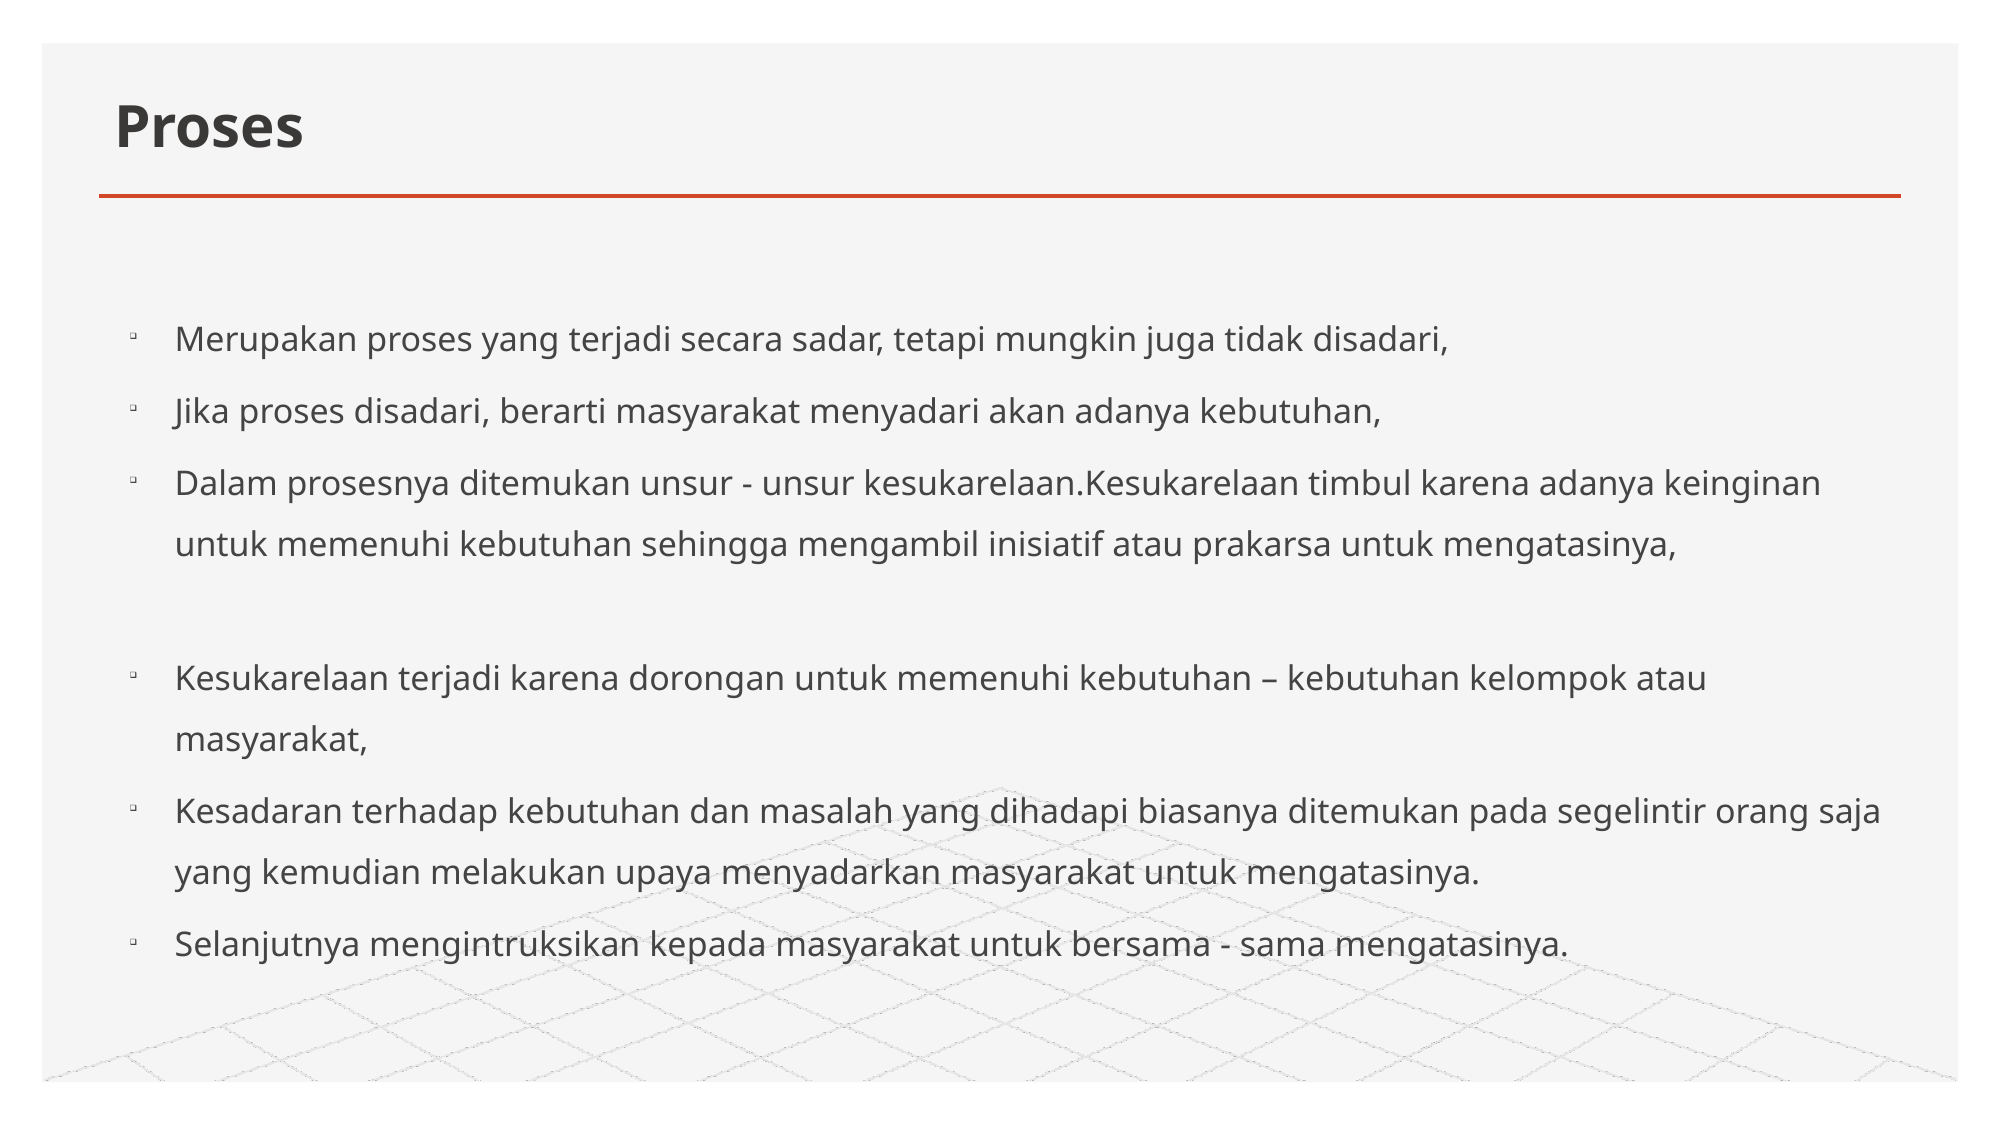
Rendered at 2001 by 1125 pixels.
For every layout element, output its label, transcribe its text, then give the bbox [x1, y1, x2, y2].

list Merupakan proses yang terjadi secara sadar, tetapi mungkin juga tidak disadari, Jika proses disadari, berarti masyarakat menyadari akan adanya kebutuhan, Dalam prosesnya ditemukan unsur - unsur kesukarelaan.Kesukarelaan timbul karena adanya keinginan untuk memenuhi kebutuhan sehingga mengambil inisiatif atau prakarsa untuk mengatasinya, Kesukarelaan terjadi karena dorongan untuk memenuhi kebutuhan – kebutuhan kelompok atau masyarakat, Kesadaran terhadap kebutuhan dan masalah yang dihadapi biasanya ditemukan pada segelintir orang saja yang kemudian melakukan upaya menyadarkan masyarakat untuk mengatasinya. Selanjutnya mengintruksikan kepada masyarakat untuk bersama - sama mengatasinya. [114, 247, 1901, 1014]
title Proses [99, 67, 1901, 190]
picture [44, 787, 1956, 1081]
